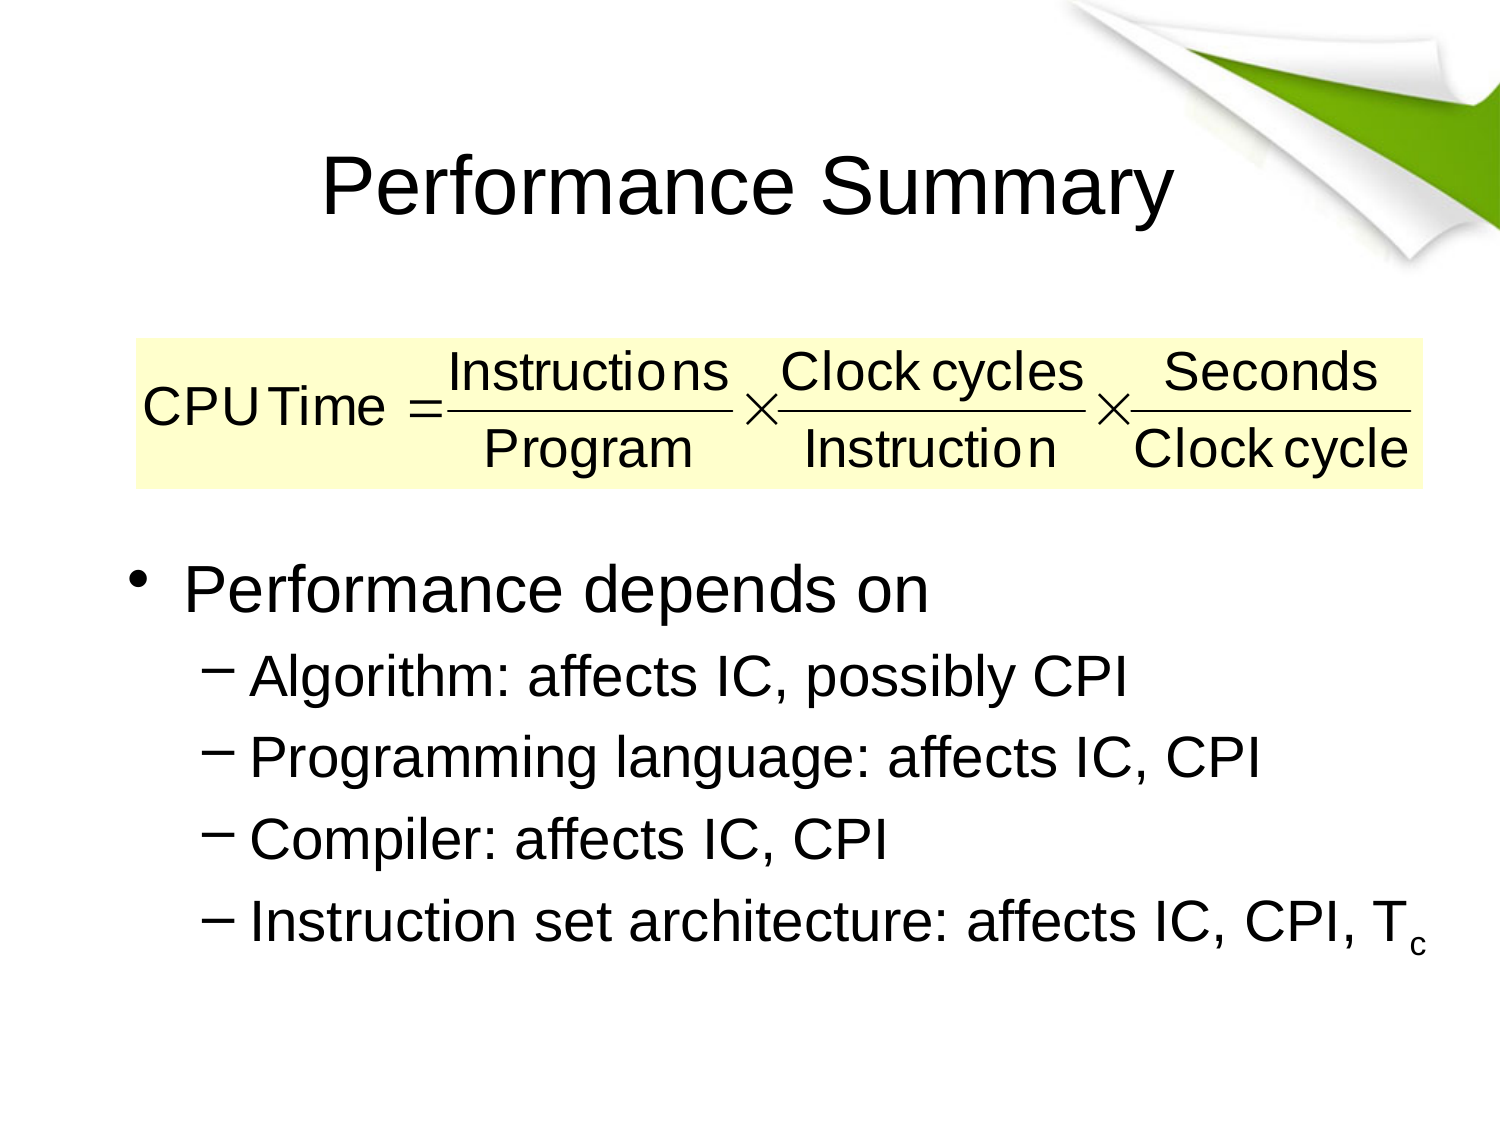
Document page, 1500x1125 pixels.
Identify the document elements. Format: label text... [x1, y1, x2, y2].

list Performance depends on Algorithm: affects IC, possibly CPI Programming language: affects IC, CPI Compiler: affects IC, CPI Instruction set architecture: affects IC, CPI, Tc [112, 538, 1469, 1024]
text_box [135, 337, 1424, 490]
picture [0, 0, 1500, 1125]
title Performance Summary [73, 87, 1424, 275]
